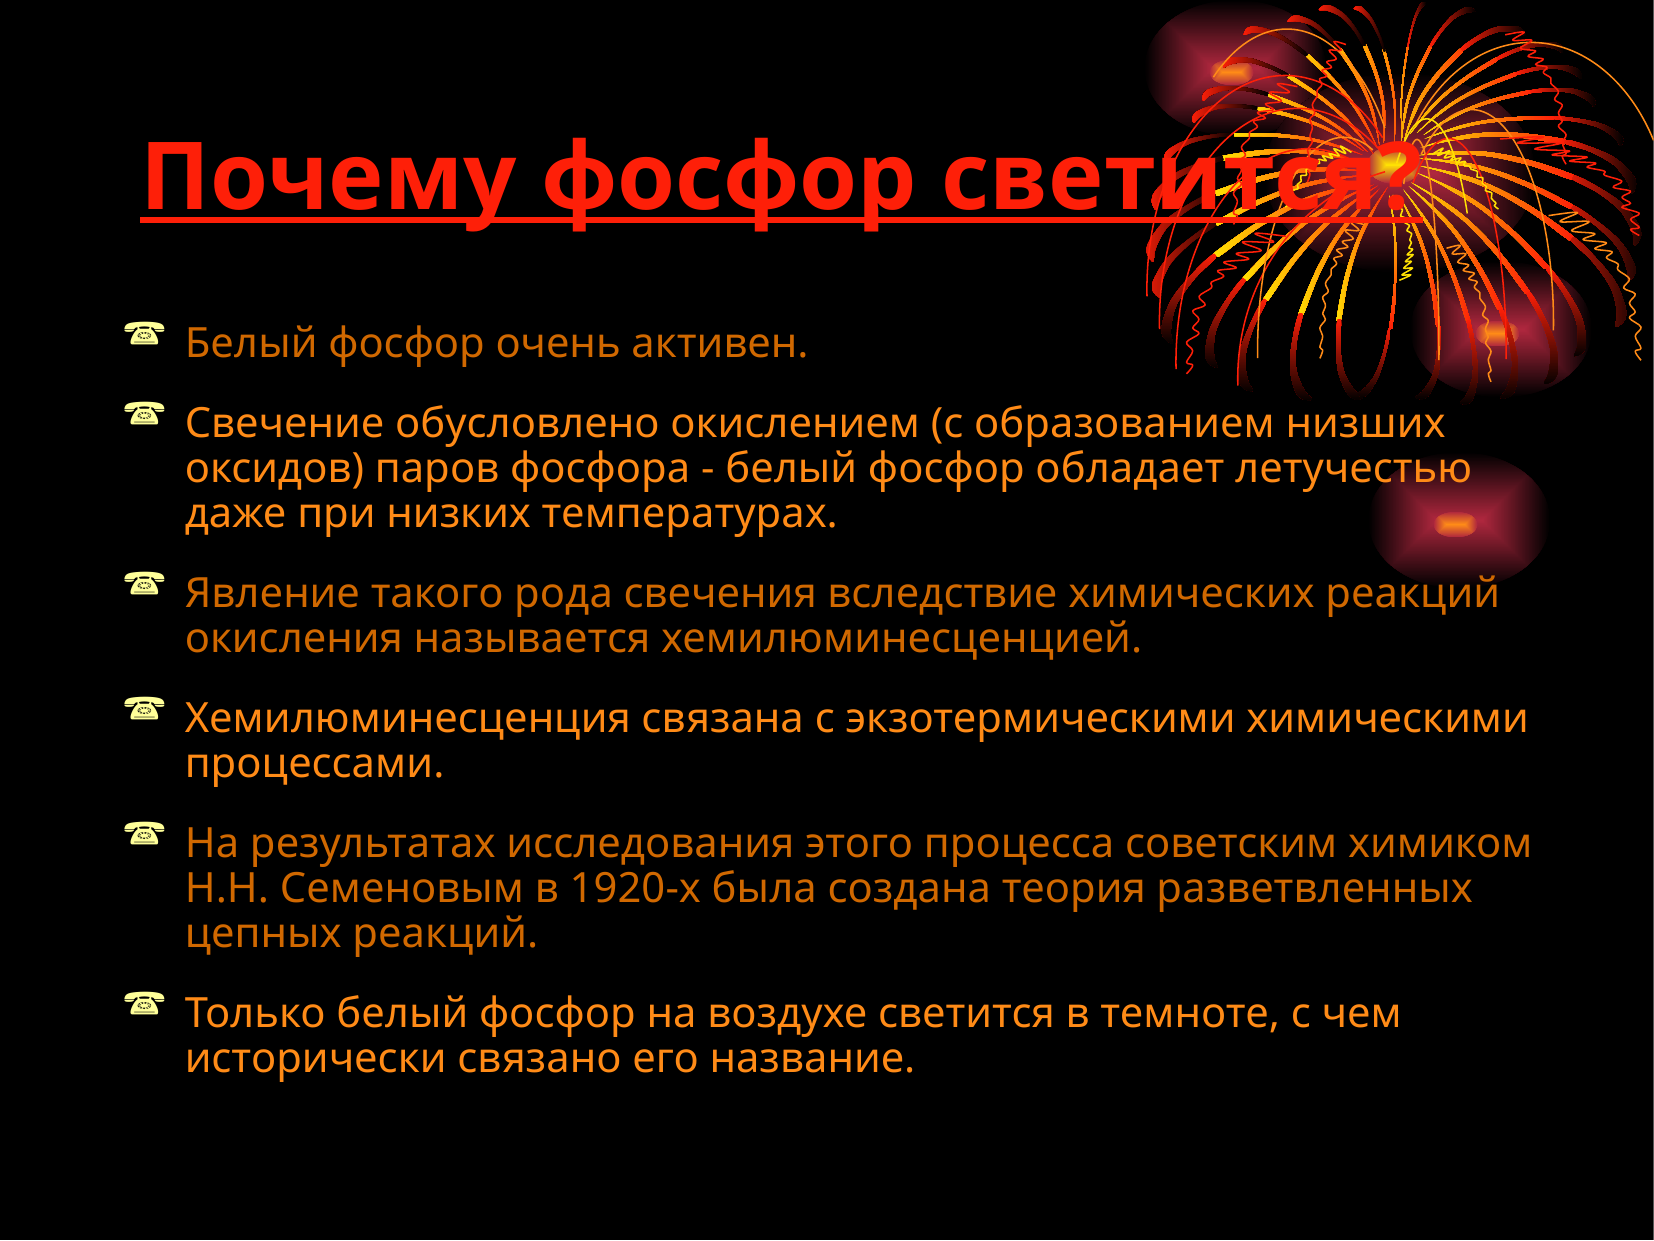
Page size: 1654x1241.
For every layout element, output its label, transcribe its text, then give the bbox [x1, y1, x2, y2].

list Белый фосфор очень активен. Свечение обусловлено окислением (с образованием низших оксидов) паров фосфора - белый фосфор обладает летучестью даже при низких температурах. Явление такого рода свечения вследствие химических реакций окисления называется хемилюминесценцией. Хемилюминесценция связана с экзотермическими химическими процессами. На результатах исследования этого процесса советским химиком Н.Н. Семеновым в 1920-х была создана теория разветвленных цепных реакций. Только белый фосфор на воздухе светится в темноте, с чем исторически связано его название. [105, 312, 1560, 1113]
title Почему фосфор светится? [123, 54, 1530, 290]
